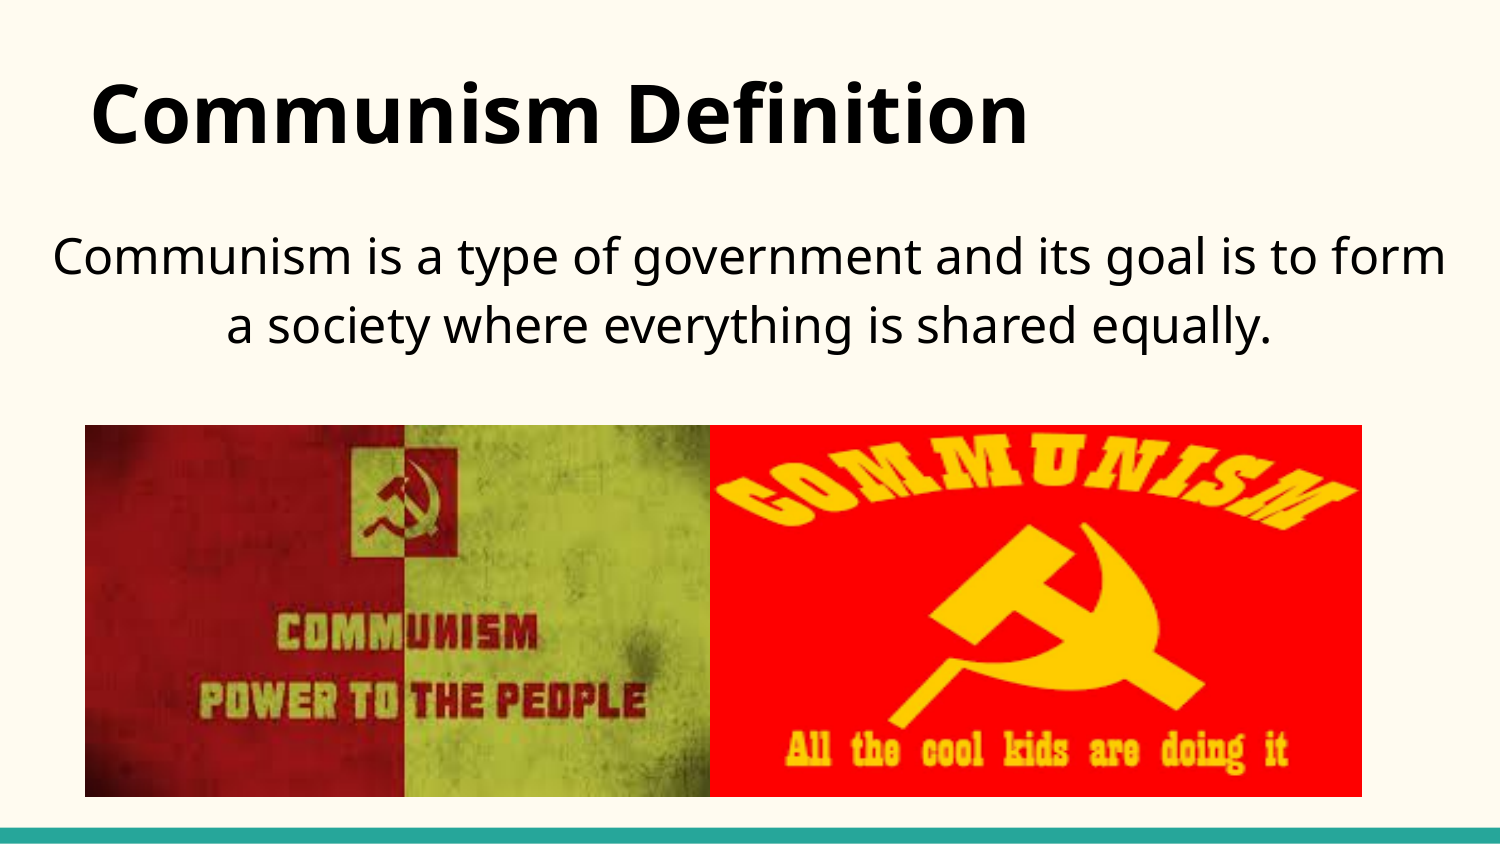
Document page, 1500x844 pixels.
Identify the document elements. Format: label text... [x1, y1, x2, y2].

picture [85, 424, 1362, 797]
list Communism is a type of government and its goal is to form a society where everything is shared equally. [21, 200, 1479, 426]
title Communism Definition [53, 47, 1164, 148]
